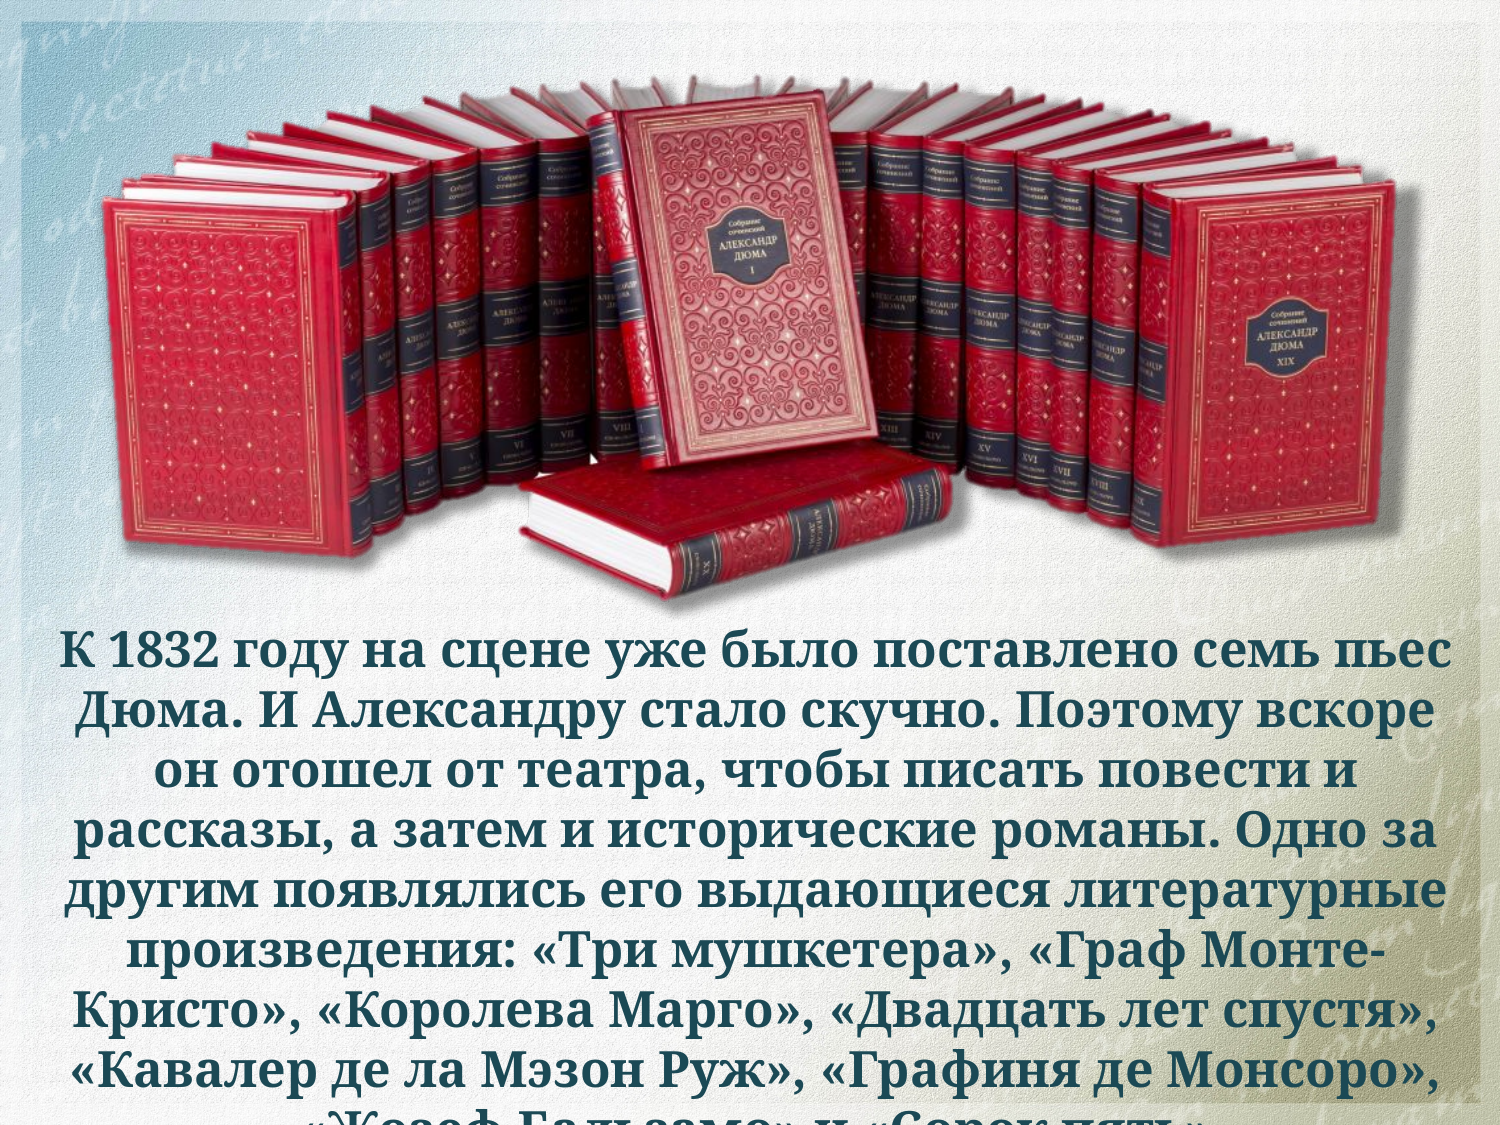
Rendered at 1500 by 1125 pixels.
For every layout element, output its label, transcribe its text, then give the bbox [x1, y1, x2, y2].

text_box К 1832 году на сцене уже было поставлено семь пьес Дюма. И Александру стало скучно. Поэтому вскоре он отошел от театра, чтобы писать повести и рассказы, а затем и исторические романы. Одно за другим появлялись его выдающиеся литературные произведения: «Три мушкетера», «Граф Монте-Кристо», «Королева Марго», «Двадцать лет спустя», «Кавалер де ла Мэзон Руж», «Графиня де Монсоро», «Жозеф Бальзамо» и «Сорок пять» [29, 609, 1483, 1125]
picture [0, 0, 1500, 1125]
